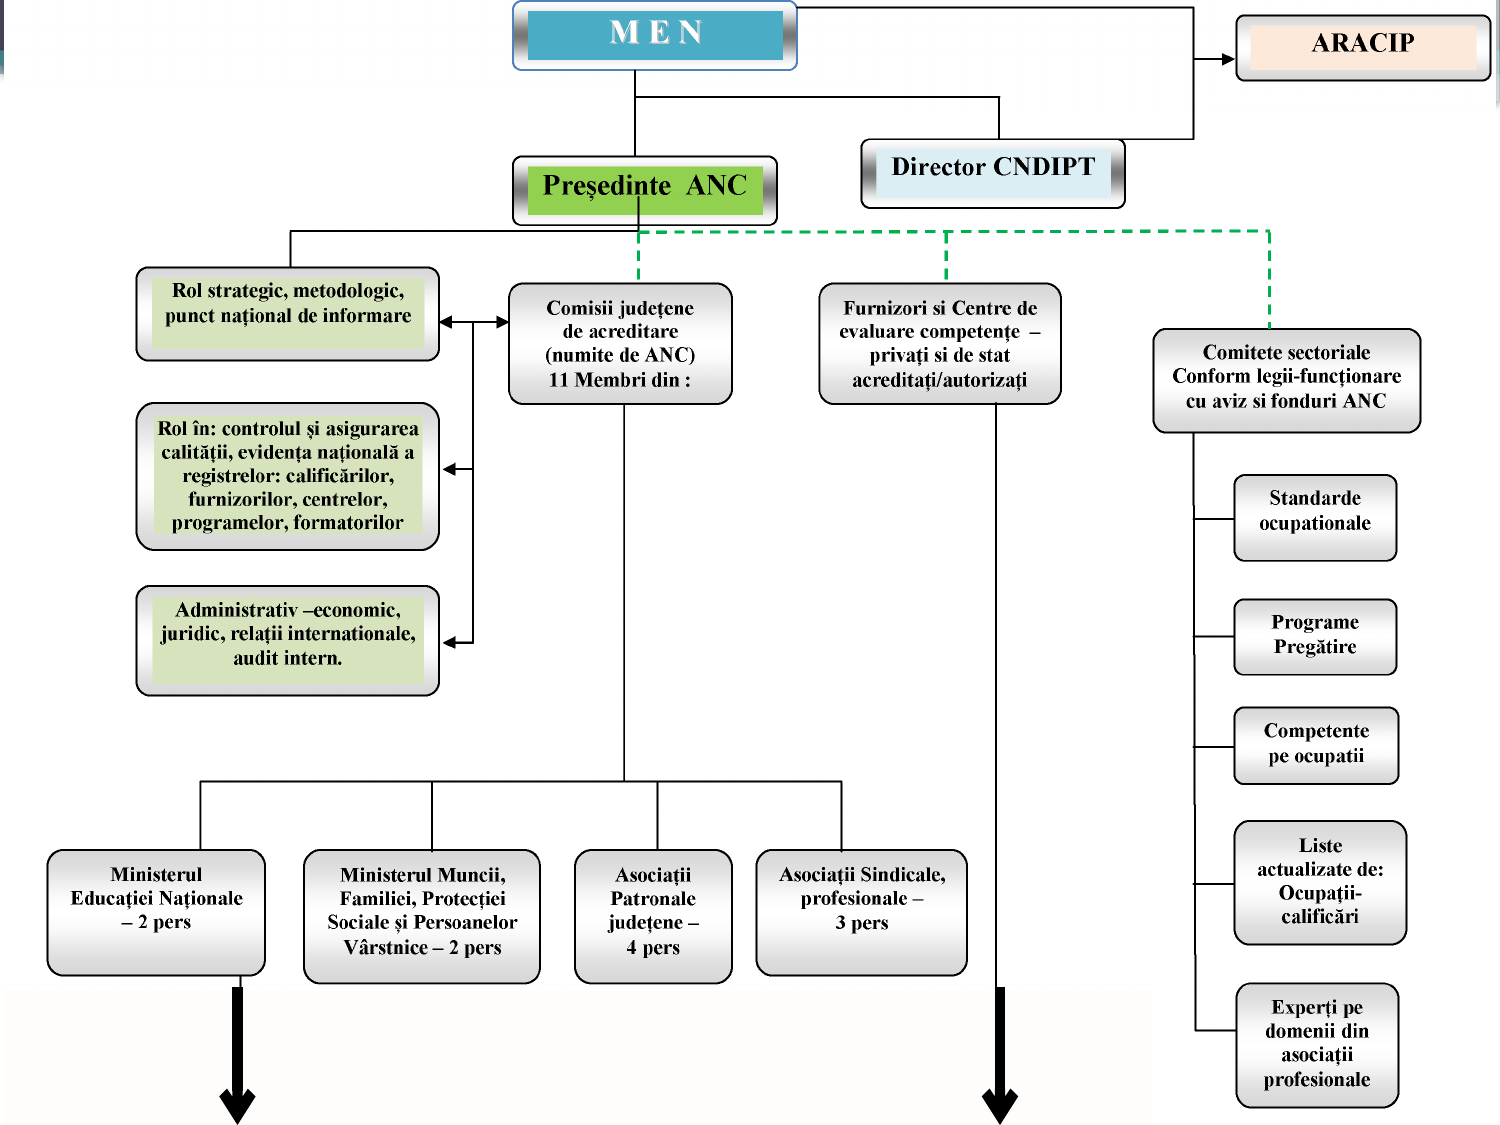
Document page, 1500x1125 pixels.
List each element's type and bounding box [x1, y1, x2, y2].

text_box [4, 0, 1496, 1125]
